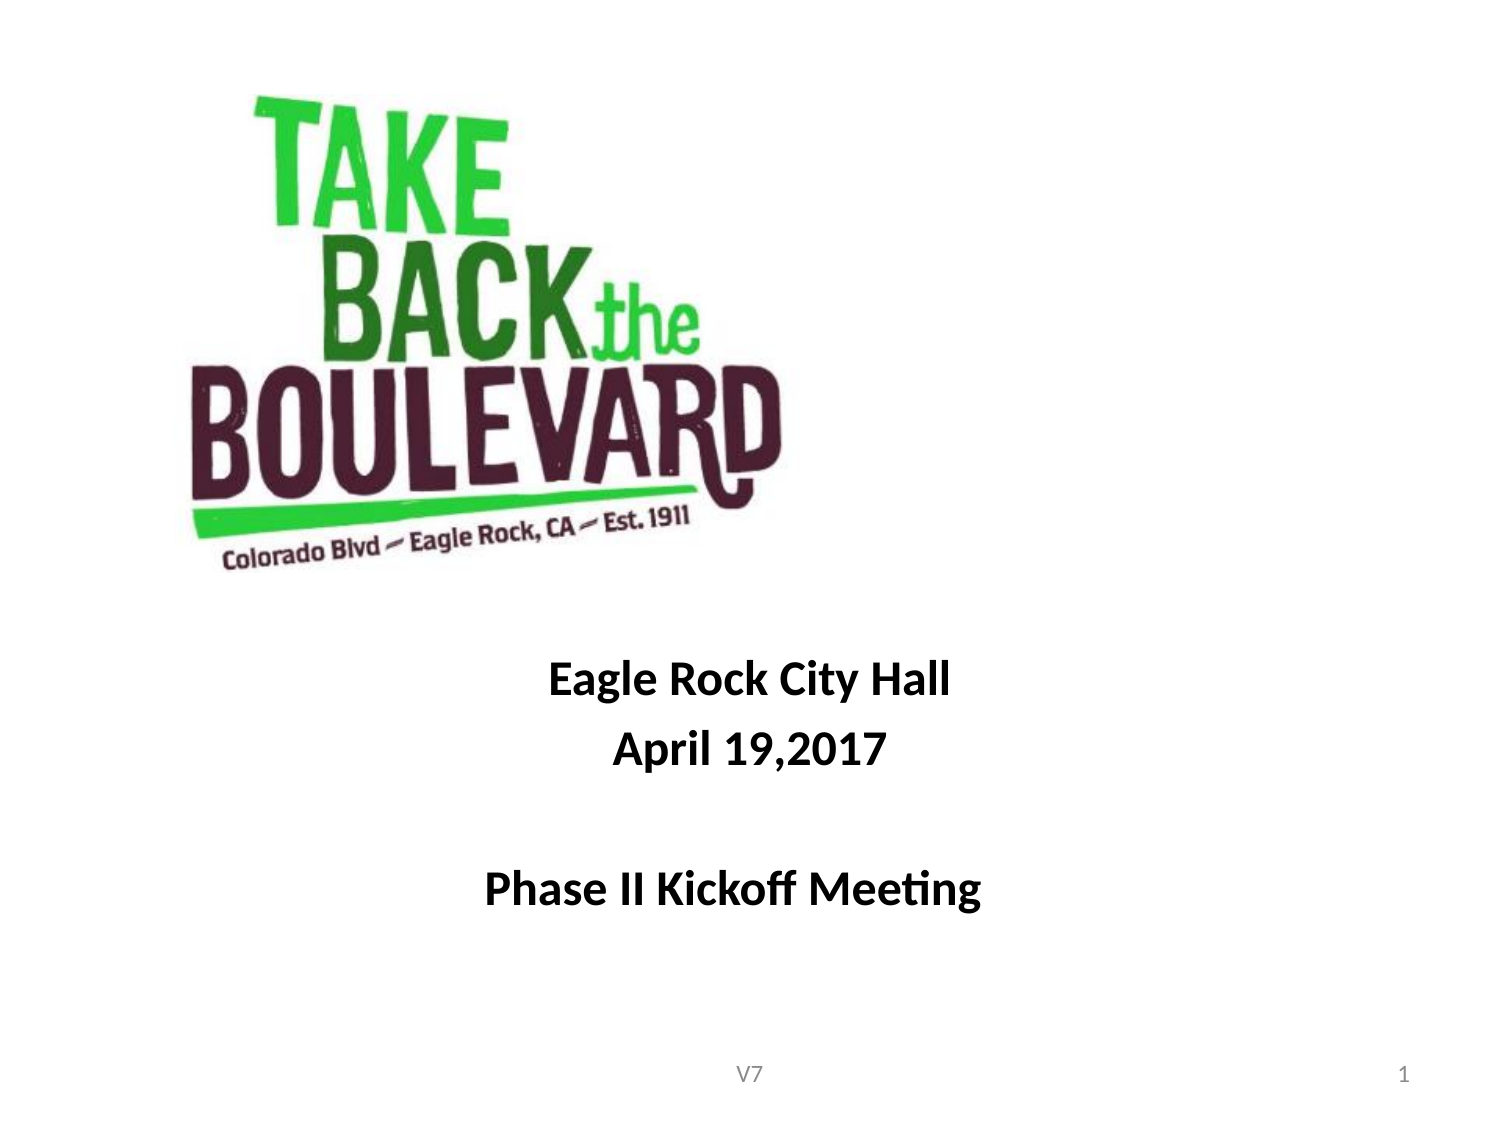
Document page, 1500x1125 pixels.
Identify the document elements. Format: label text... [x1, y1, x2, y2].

slide_number 1 [1074, 1042, 1425, 1103]
picture [174, 93, 801, 573]
subtitle Eagle Rock City Hall April 19,2017 Phase II Kickoff Meeting [225, 637, 1275, 925]
footer V7 [512, 1042, 988, 1103]
